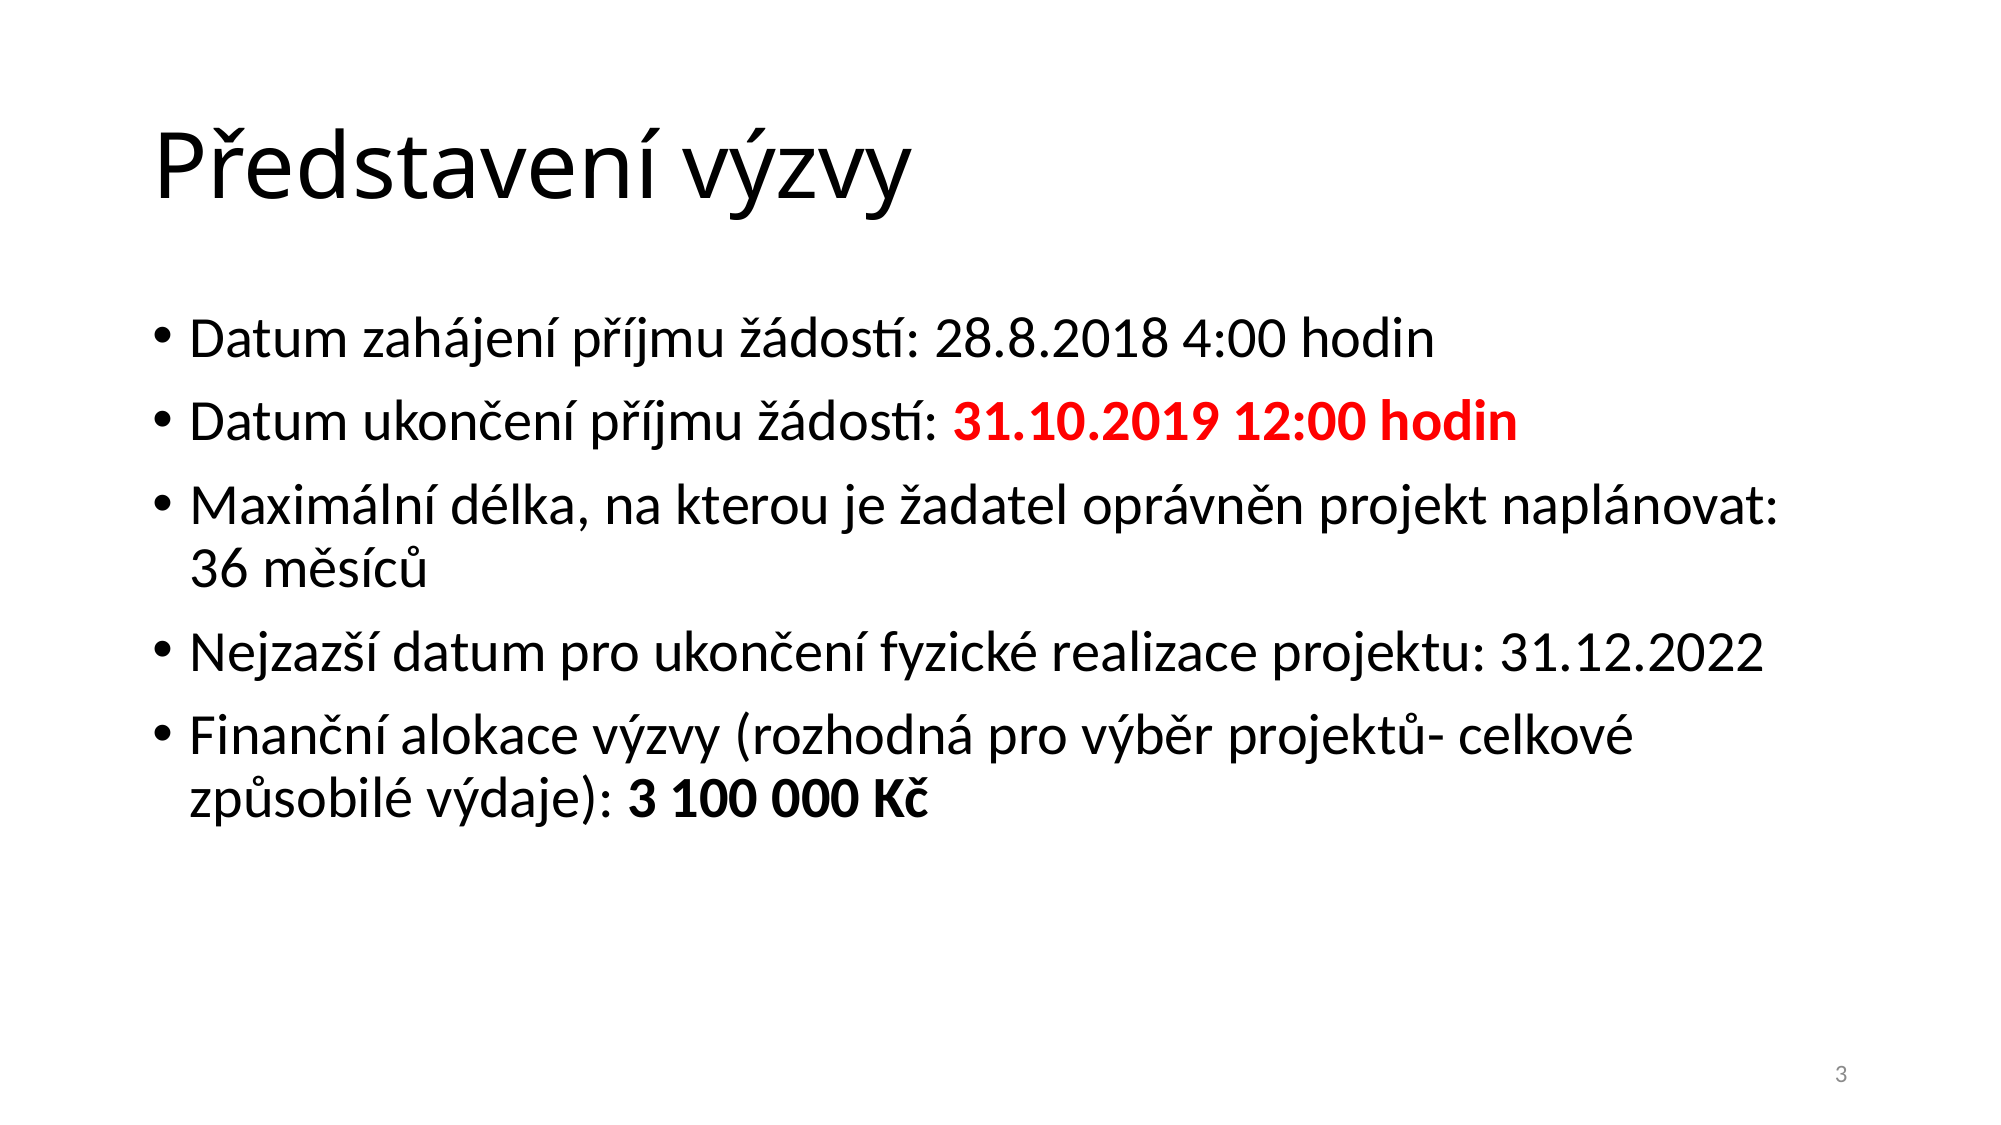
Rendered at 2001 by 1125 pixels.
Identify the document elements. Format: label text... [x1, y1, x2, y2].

slide_number 3 [1412, 1042, 1863, 1103]
title Představení výzvy [137, 59, 1863, 278]
list Datum zahájení příjmu žádostí: 28.8.2018 4:00 hodin Datum ukončení příjmu žádostí: 31.10.2019 12:00 hodin Maximální délka, na kterou je žadatel oprávněn projekt naplánovat: 36 měsíců Nejzazší datum pro ukončení fyzické realizace projektu: 31.12.2022 Finanční alokace výzvy (rozhodná pro výběr projektů- celkové způsobilé výdaje): 3 100 000 Kč [137, 299, 1863, 1014]
